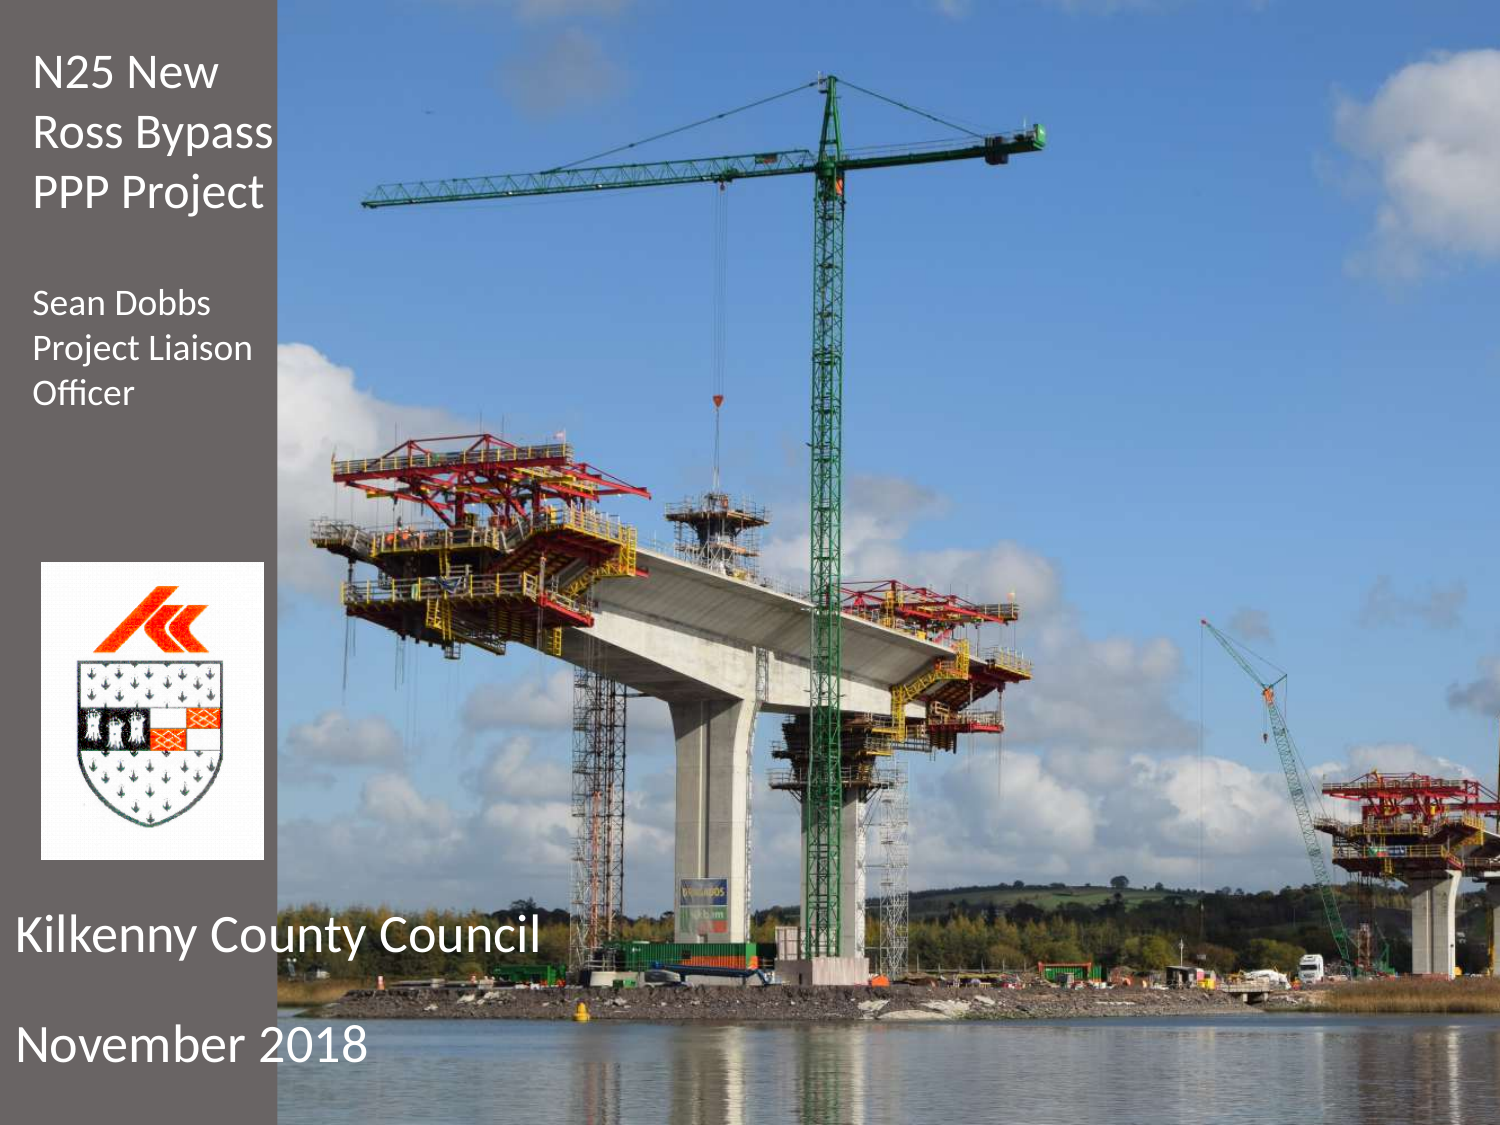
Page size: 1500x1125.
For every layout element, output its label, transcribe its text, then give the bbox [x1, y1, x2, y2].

picture [41, 562, 264, 860]
picture [277, 0, 1500, 1125]
text_box N25 New Ross Bypass PPP Project Sean Dobbs Project Liaison Officer [17, 30, 272, 421]
list Kilkenny County Council November 2018 [0, 881, 272, 1095]
